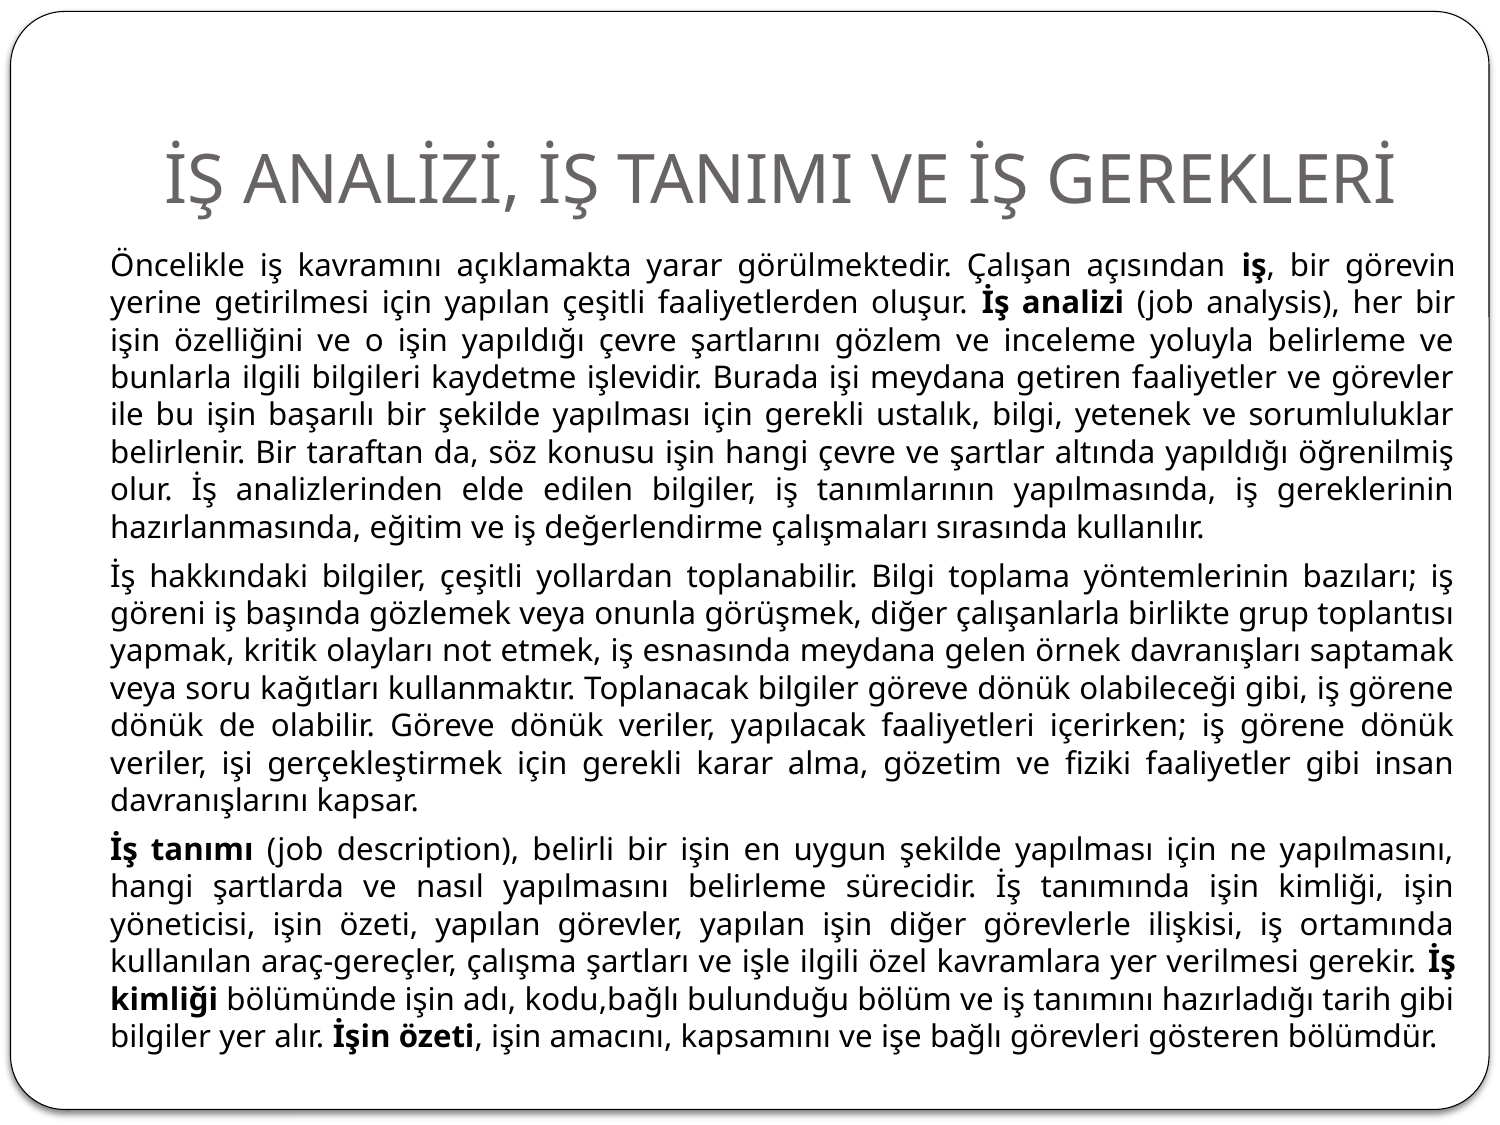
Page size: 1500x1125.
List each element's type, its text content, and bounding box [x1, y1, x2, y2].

title İŞ ANALİZİ, İŞ TANIMI VE İŞ GEREKLERİ [150, 45, 1425, 233]
list Öncelikle iş kavramını açıklamakta yarar görülmektedir. Çalışan açısından iş, bir görevin yerine getirilmesi için yapılan çeşitli faaliyetlerden oluşur. İş analizi (job analysis), her bir işin özelliğini ve o işin yapıldığı çevre şartlarını gözlem ve inceleme yoluyla belirleme ve bunlarla ilgili bilgileri kaydetme işlevidir. Burada işi meydana getiren faaliyetler ve görevler ile bu işin başarılı bir şekilde yapılması için gerekli ustalık, bilgi, yetenek ve sorumluluklar belirlenir. Bir taraftan da, söz konusu işin hangi çevre ve şartlar altında yapıldığı öğrenilmiş olur. İş analizlerinden elde edilen bilgiler, iş tanımlarının yapılmasında, iş gereklerinin hazırlanmasında, eğitim ve iş değerlendirme çalışmaları sırasında kullanılır. İş hakkındaki bilgiler, çeşitli yollardan toplanabilir. Bilgi toplama yöntemlerinin bazıları; iş göreni iş başında gözlemek veya onunla görüşmek, diğer çalışanlarla birlikte grup toplantısı yapmak, kritik olayları not etmek, iş esnasında meydana gelen örnek davranışları saptamak veya soru kağıtları kullanmaktır. Toplanacak bilgiler göreve dönük olabileceği gibi, iş görene dönük de olabilir. Göreve dönük veriler, yapılacak faaliyetleri içerirken; iş görene dönük veriler, işi gerçekleştirmek için gerekli karar alma, gözetim ve fiziki faaliyetler gibi insan davranışlarını kapsar. İş tanımı (job description), belirli bir işin en uygun şekilde yapılması için ne yapılmasını, hangi şartlarda ve nasıl yapılmasını belirleme sürecidir. İş tanımında işin kimliği, işin yöneticisi, işin özeti, yapılan görevler, yapılan işin diğer görevlerle ilişkisi, iş ortamında kullanılan araç-gereçler, çalışma şartları ve işle ilgili özel kavramlara yer verilmesi gerekir. İş kimliği bölümünde işin adı, kodu,bağlı bulunduğu bölüm ve iş tanımını hazırladığı tarih gibi bilgiler yer alır. İşin özeti, işin amacını, kapsamını ve işe bağlı görevleri gösteren bölümdür. [53, 237, 1471, 1083]
